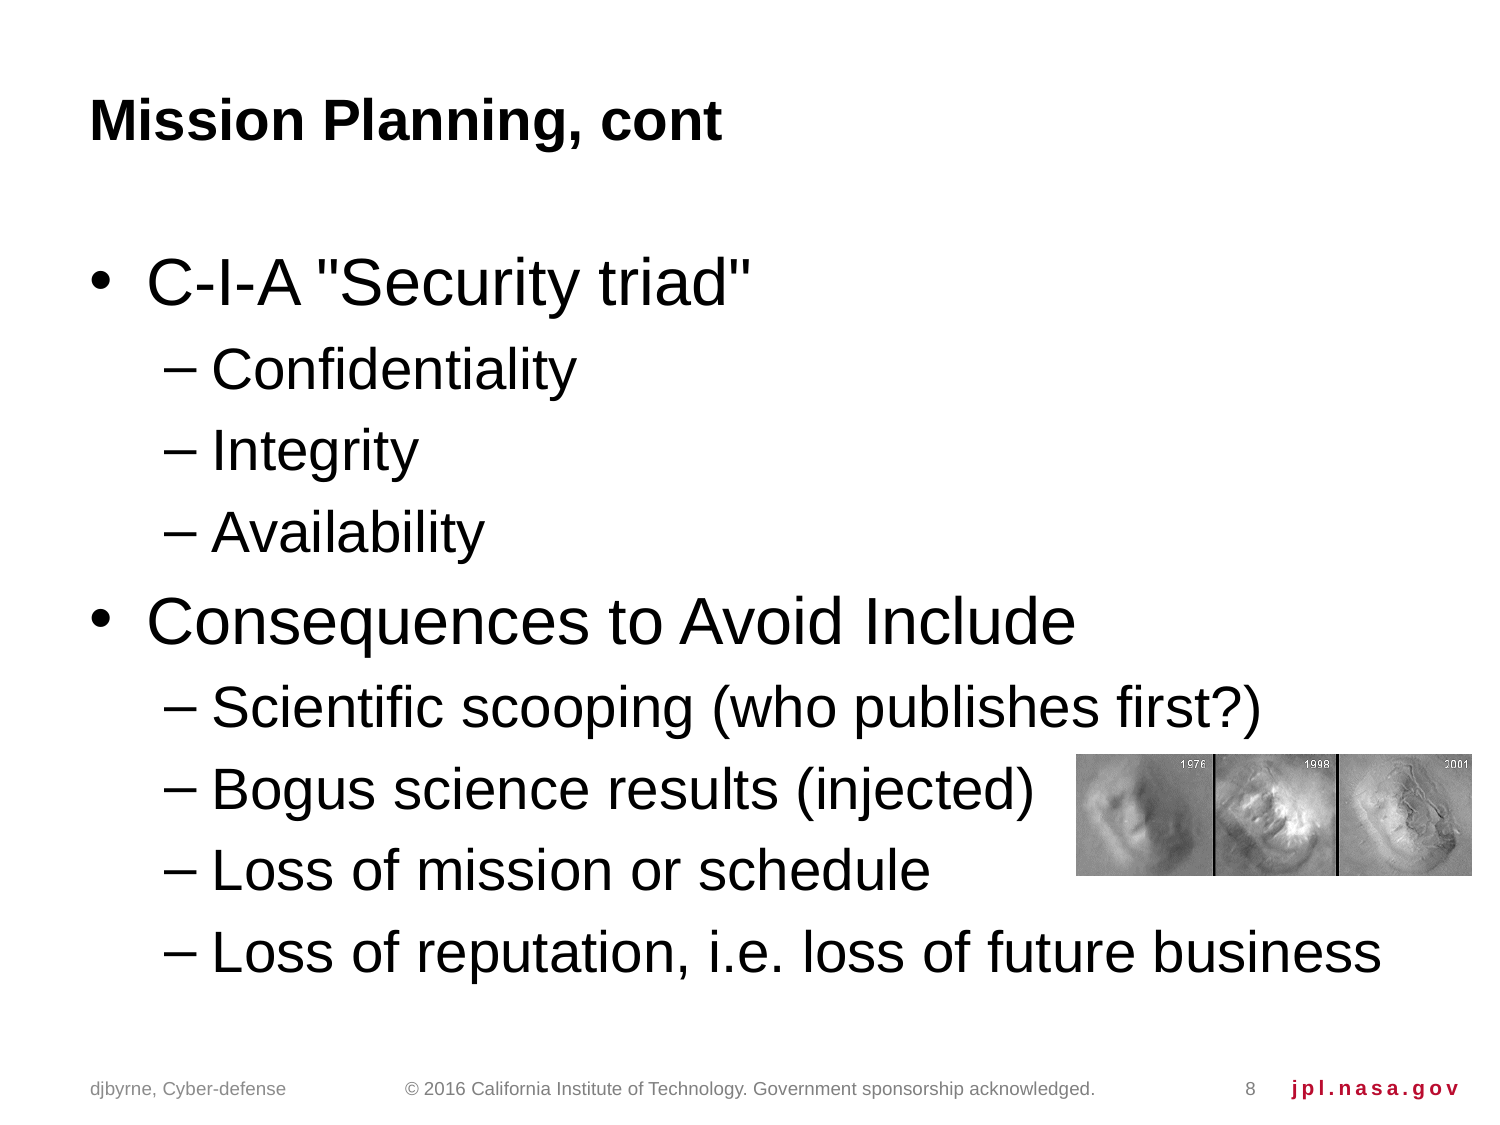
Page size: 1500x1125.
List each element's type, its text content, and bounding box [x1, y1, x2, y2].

footer © 2016 California Institute of Technology. Government sponsorship acknowledged. [349, 1057, 1151, 1118]
slide_number 8 [1172, 1057, 1271, 1118]
title Mission Planning, cont [74, 74, 1425, 146]
list C-I-A "Security triad" Confidentiality Integrity Availability Consequences to Avoid Include Scientific scooping (who publishes first?) Bogus science results (injected) Loss of mission or schedule Loss of reputation, i.e. loss of future business [75, 231, 1429, 1033]
picture [1075, 754, 1472, 876]
slide_number djbyrne, Cyber-defense [75, 1057, 330, 1118]
